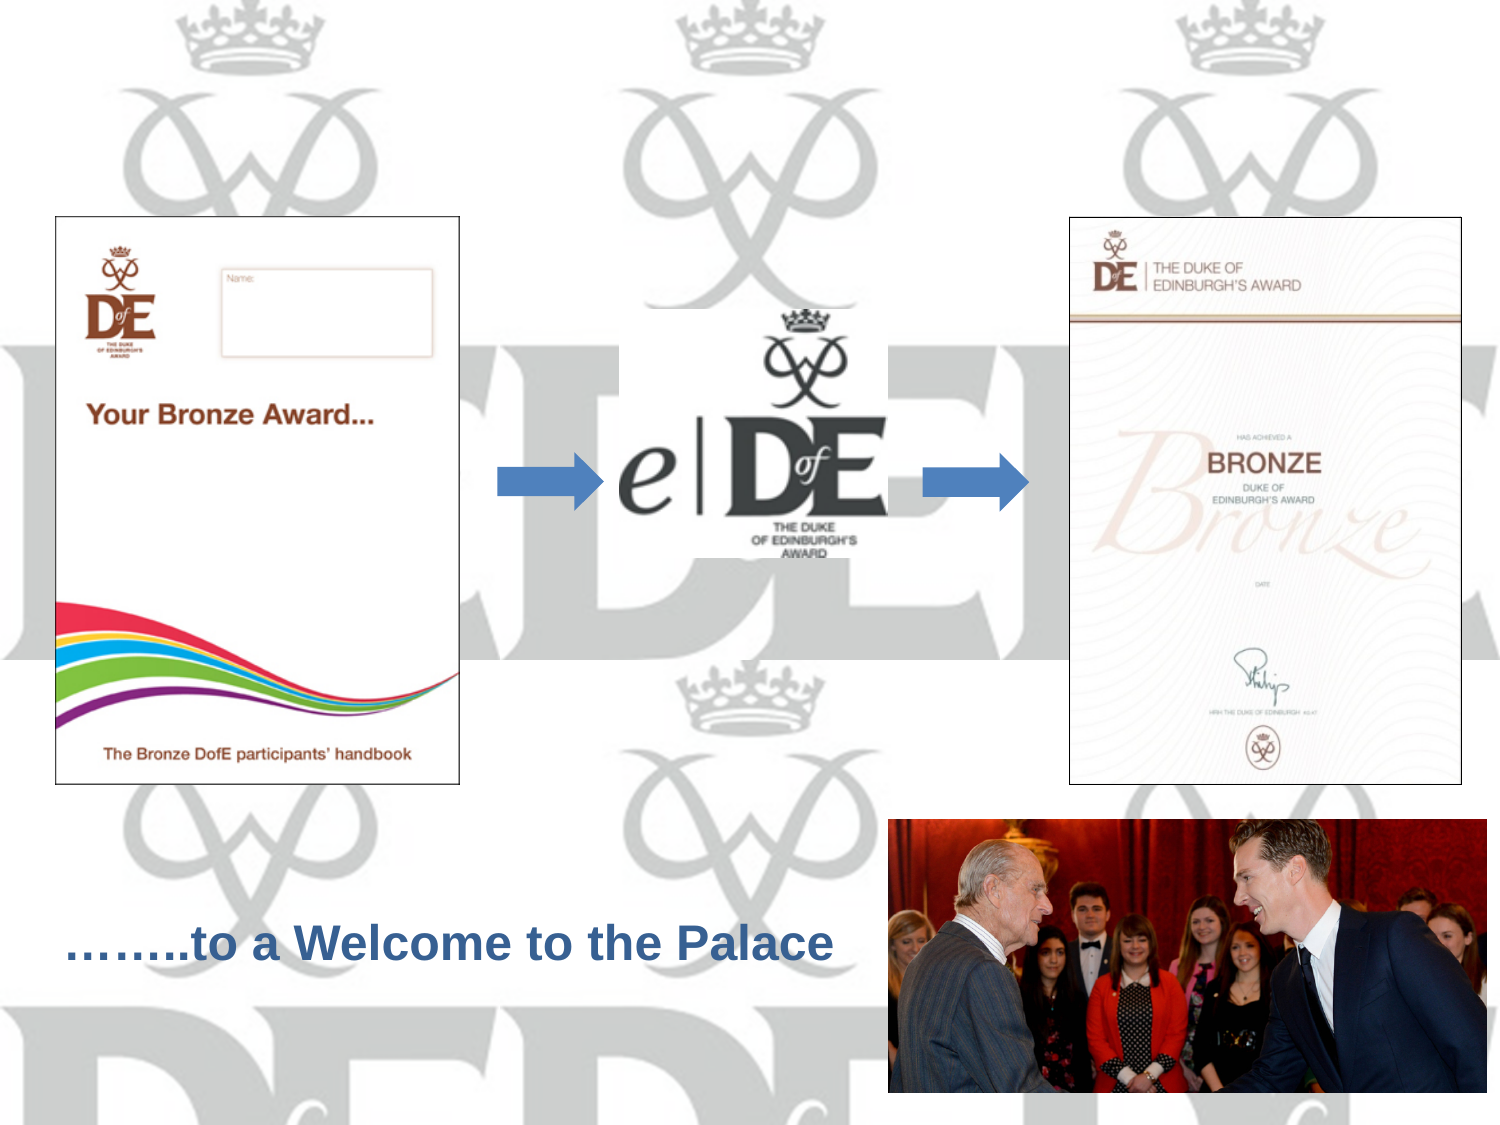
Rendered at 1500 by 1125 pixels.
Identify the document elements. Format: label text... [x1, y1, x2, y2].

picture [619, 309, 889, 558]
picture [55, 216, 460, 785]
text_box [922, 452, 1030, 512]
text_box [497, 452, 604, 511]
picture [887, 818, 1488, 1093]
picture [1068, 216, 1461, 785]
text_box ……..to a Welcome to the Palace [48, 902, 872, 1009]
